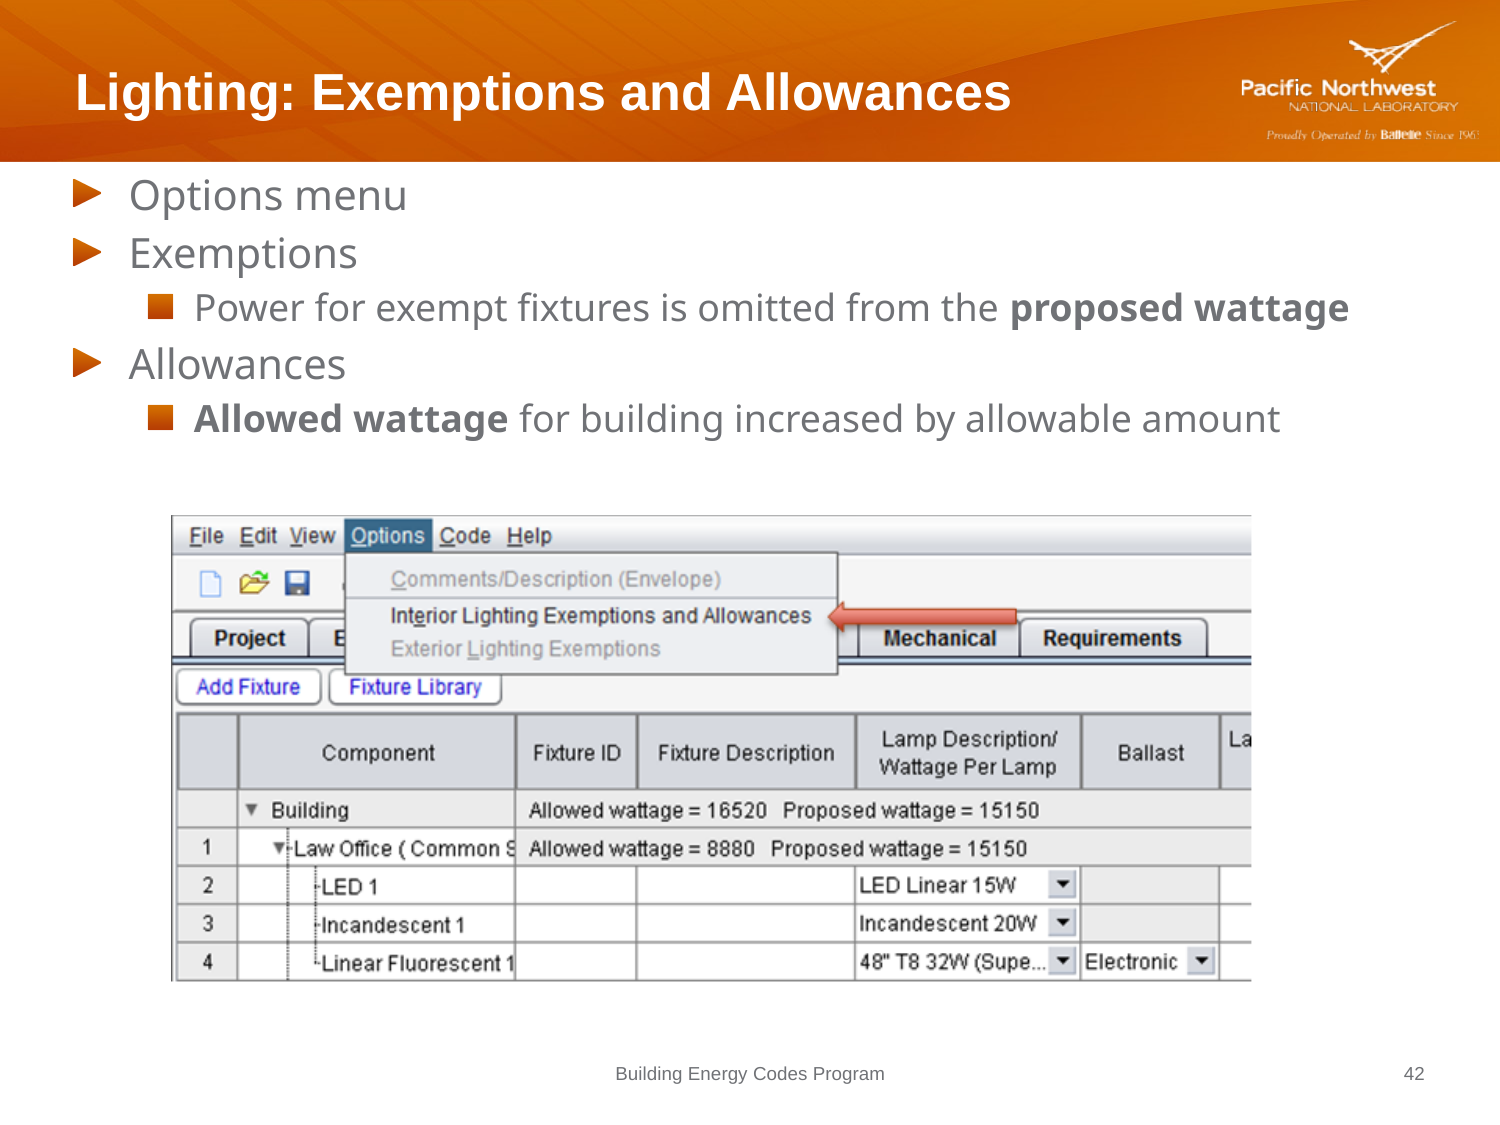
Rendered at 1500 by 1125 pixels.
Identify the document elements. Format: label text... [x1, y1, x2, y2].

picture [72, 237, 102, 267]
picture [0, 0, 1500, 161]
slide_number 42 [1074, 1042, 1425, 1103]
title Lighting: Exemptions and Allowances [75, 58, 1163, 122]
picture [171, 515, 1262, 989]
picture [147, 293, 174, 320]
picture [72, 178, 102, 208]
picture [147, 404, 174, 431]
list Options menu Exemptions Power for exempt fixtures is omitted from the proposed wattage Allowances Allowed wattage for building increased by allowable amount [72, 168, 1423, 556]
picture [72, 347, 102, 378]
footer Building Energy Codes Program [512, 1042, 988, 1103]
